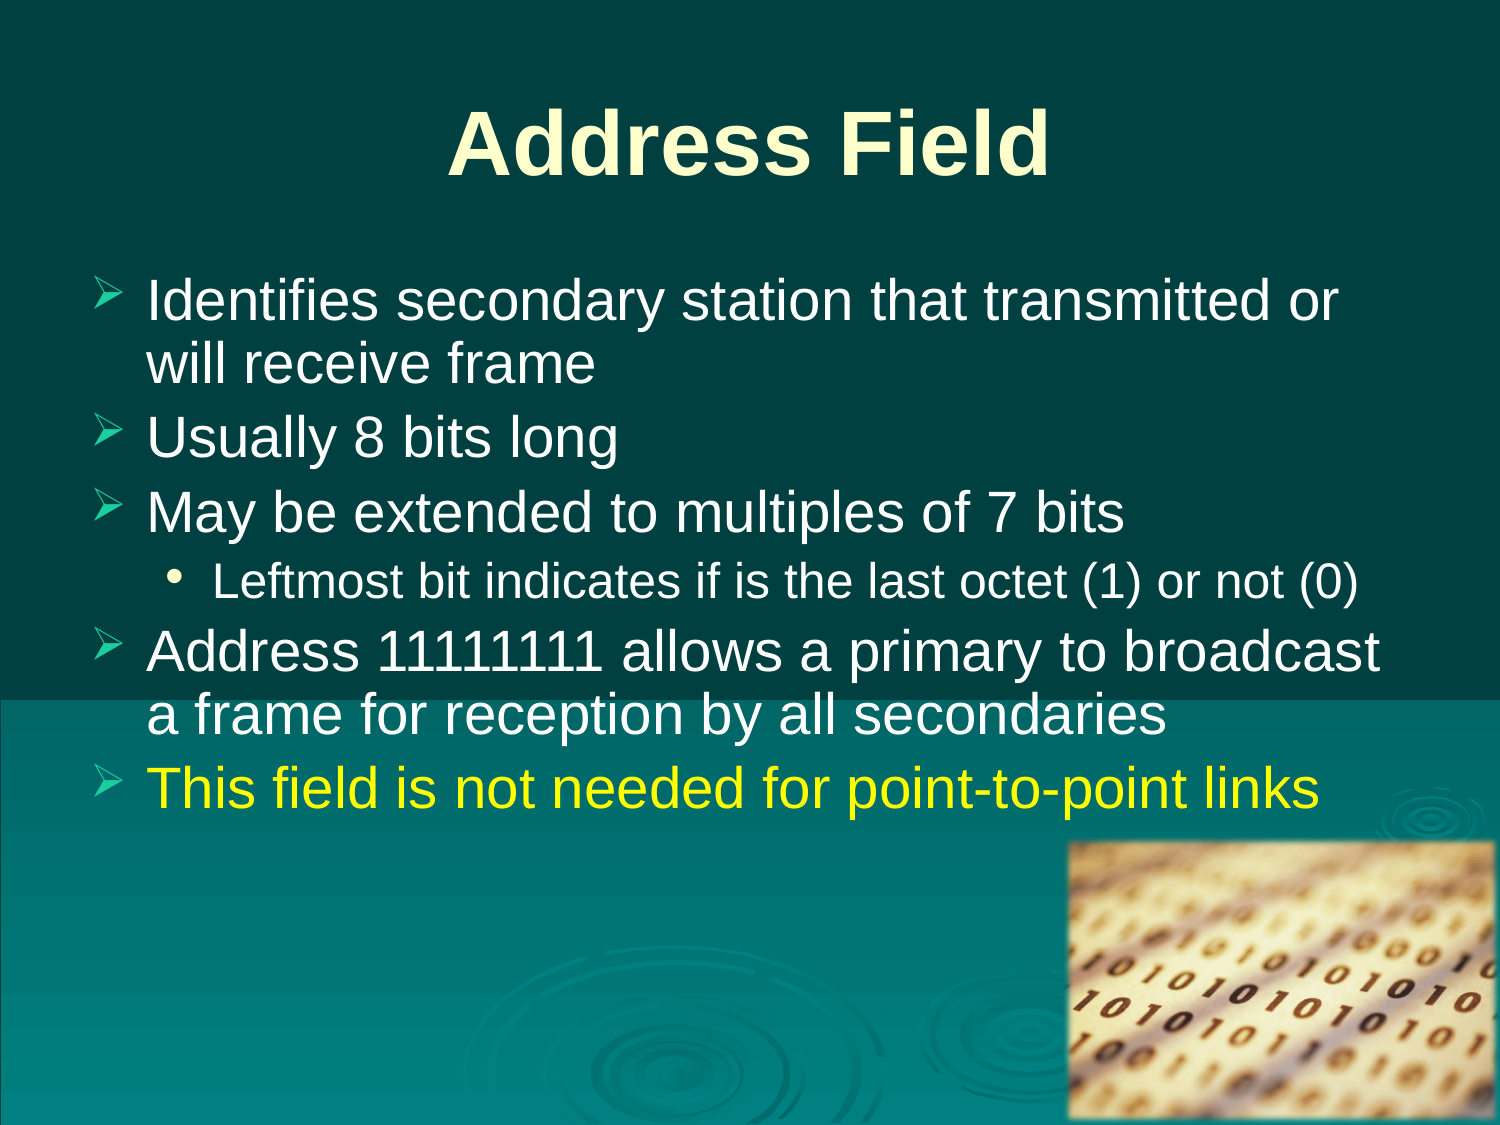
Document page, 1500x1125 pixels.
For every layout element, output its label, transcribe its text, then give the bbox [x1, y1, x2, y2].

picture [1062, 835, 1500, 1125]
title Address Field [74, 45, 1426, 233]
list Identifies secondary station that transmitted or will receive frame Usually 8 bits long May be extended to multiples of 7 bits Leftmost bit indicates if is the last octet (1) or not (0) Address 11111111 allows a primary to broadcast a frame for reception by all secondaries This field is not needed for point-to-point links [74, 262, 1438, 876]
